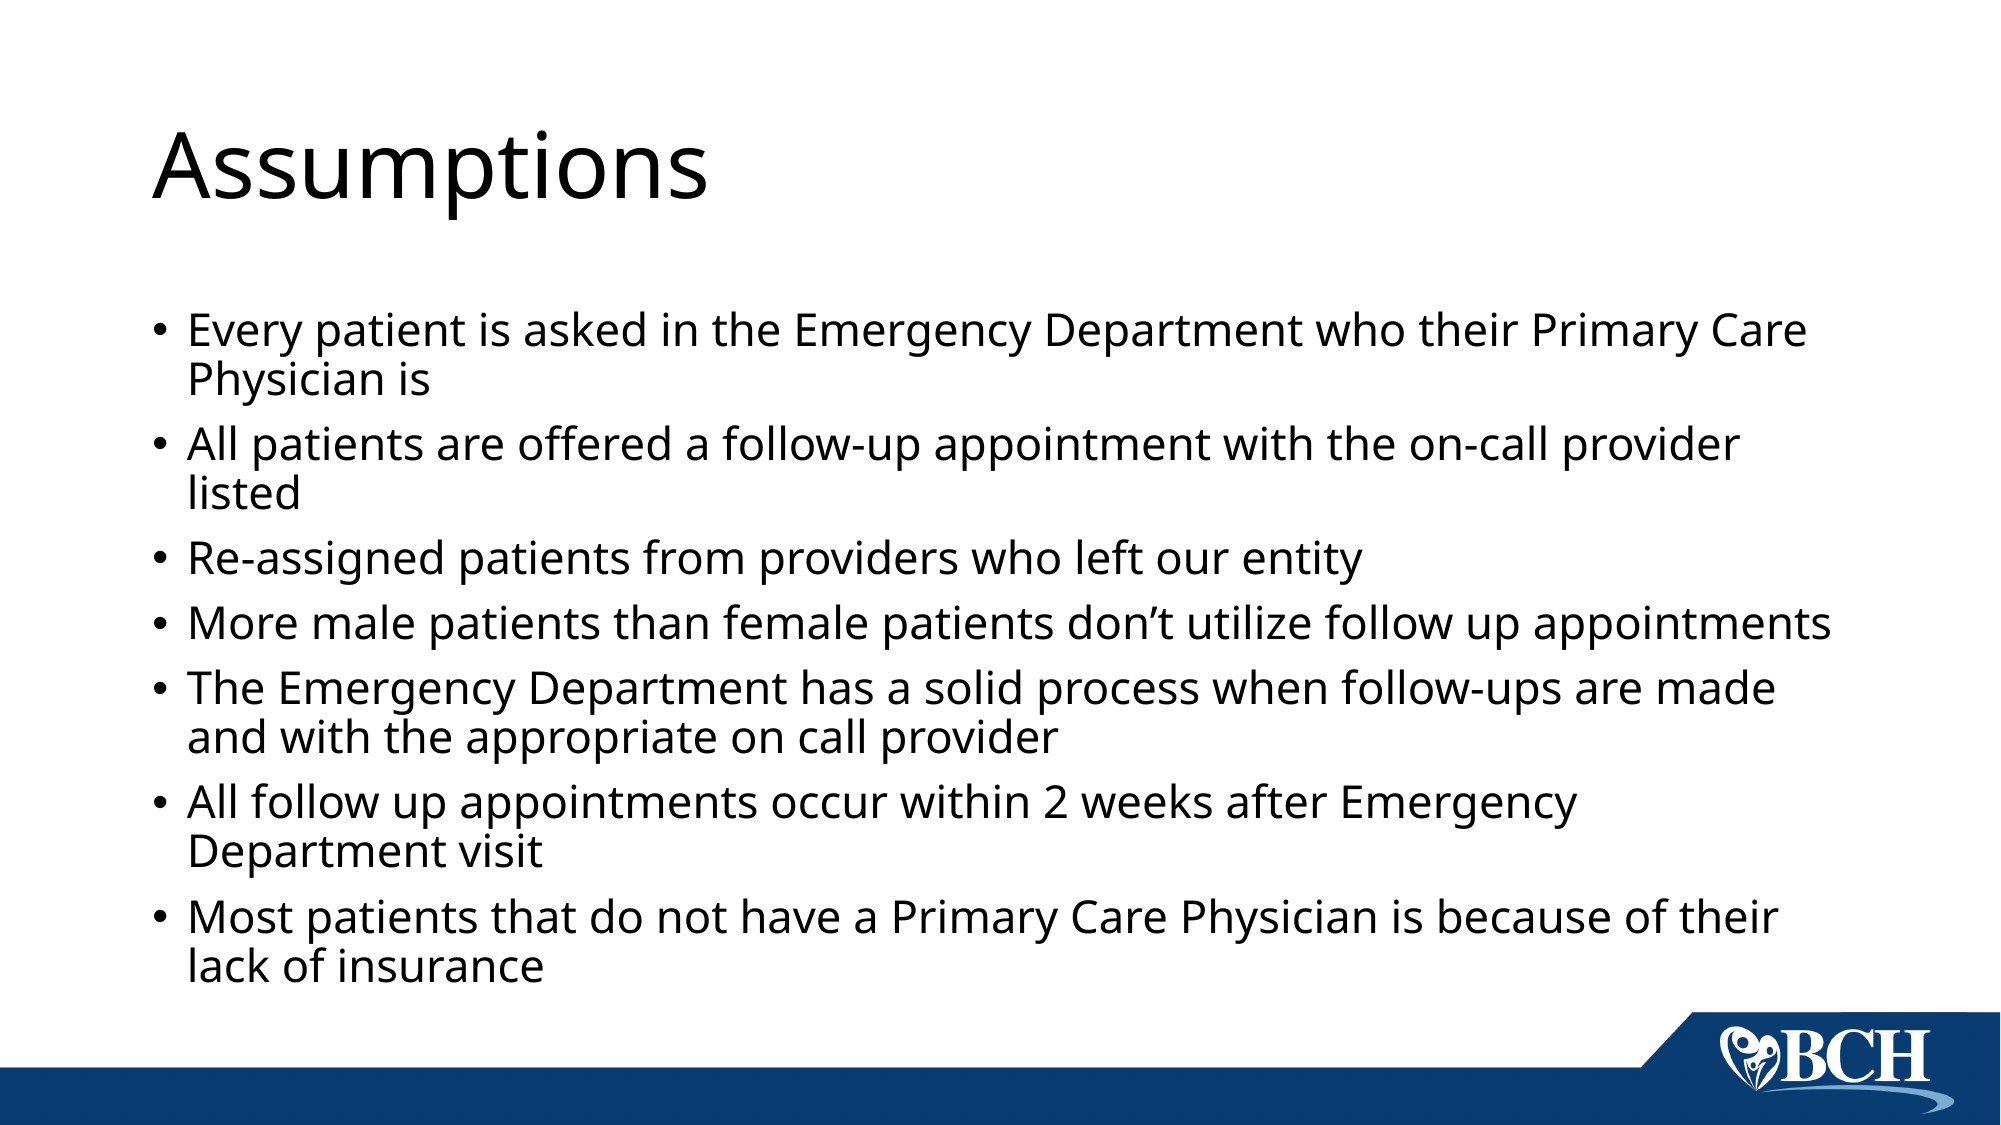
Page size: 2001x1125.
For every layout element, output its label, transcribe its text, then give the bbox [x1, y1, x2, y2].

title Assumptions [137, 59, 1863, 278]
picture [0, 0, 2001, 1125]
list Every patient is asked in the Emergency Department who their Primary Care Physician is All patients are offered a follow-up appointment with the on-call provider listed Re-assigned patients from providers who left our entity More male patients than female patients don’t utilize follow up appointments The Emergency Department has a solid process when follow-ups are made and with the appropriate on call provider All follow up appointments occur within 2 weeks after Emergency Department visit Most patients that do not have a Primary Care Physician is because of their lack of insurance [137, 299, 1863, 1014]
